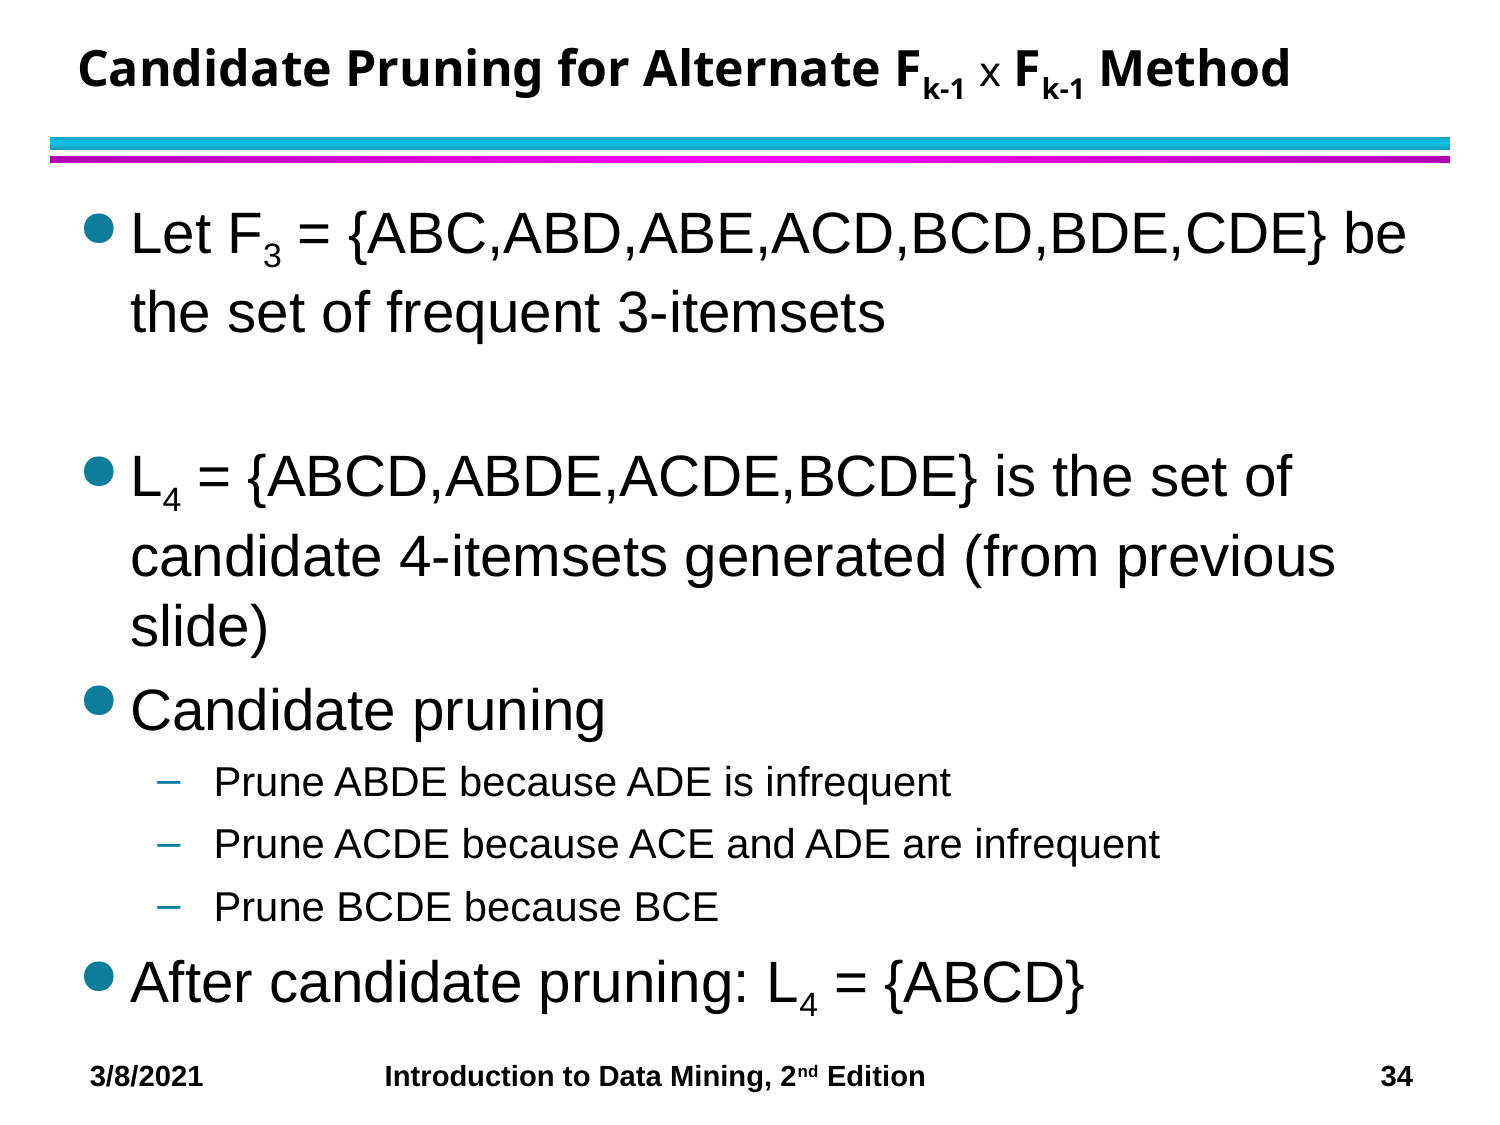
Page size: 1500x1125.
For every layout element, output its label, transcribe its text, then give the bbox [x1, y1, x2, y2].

list Let F3 = {ABC,ABD,ABE,ACD,BCD,BDE,CDE} be the set of frequent 3-itemsets L4 = {ABCD,ABDE,ACDE,BCDE} is the set of candidate 4-itemsets generated (from previous slide) Candidate pruning Prune ABDE because ADE is infrequent Prune ACDE because ACE and ADE are infrequent Prune BCDE because BCE After candidate pruning: L4 = {ABCD} [67, 187, 1432, 1050]
title Candidate Pruning for Alternate Fk-1 x Fk-1 Method [62, 24, 1421, 113]
